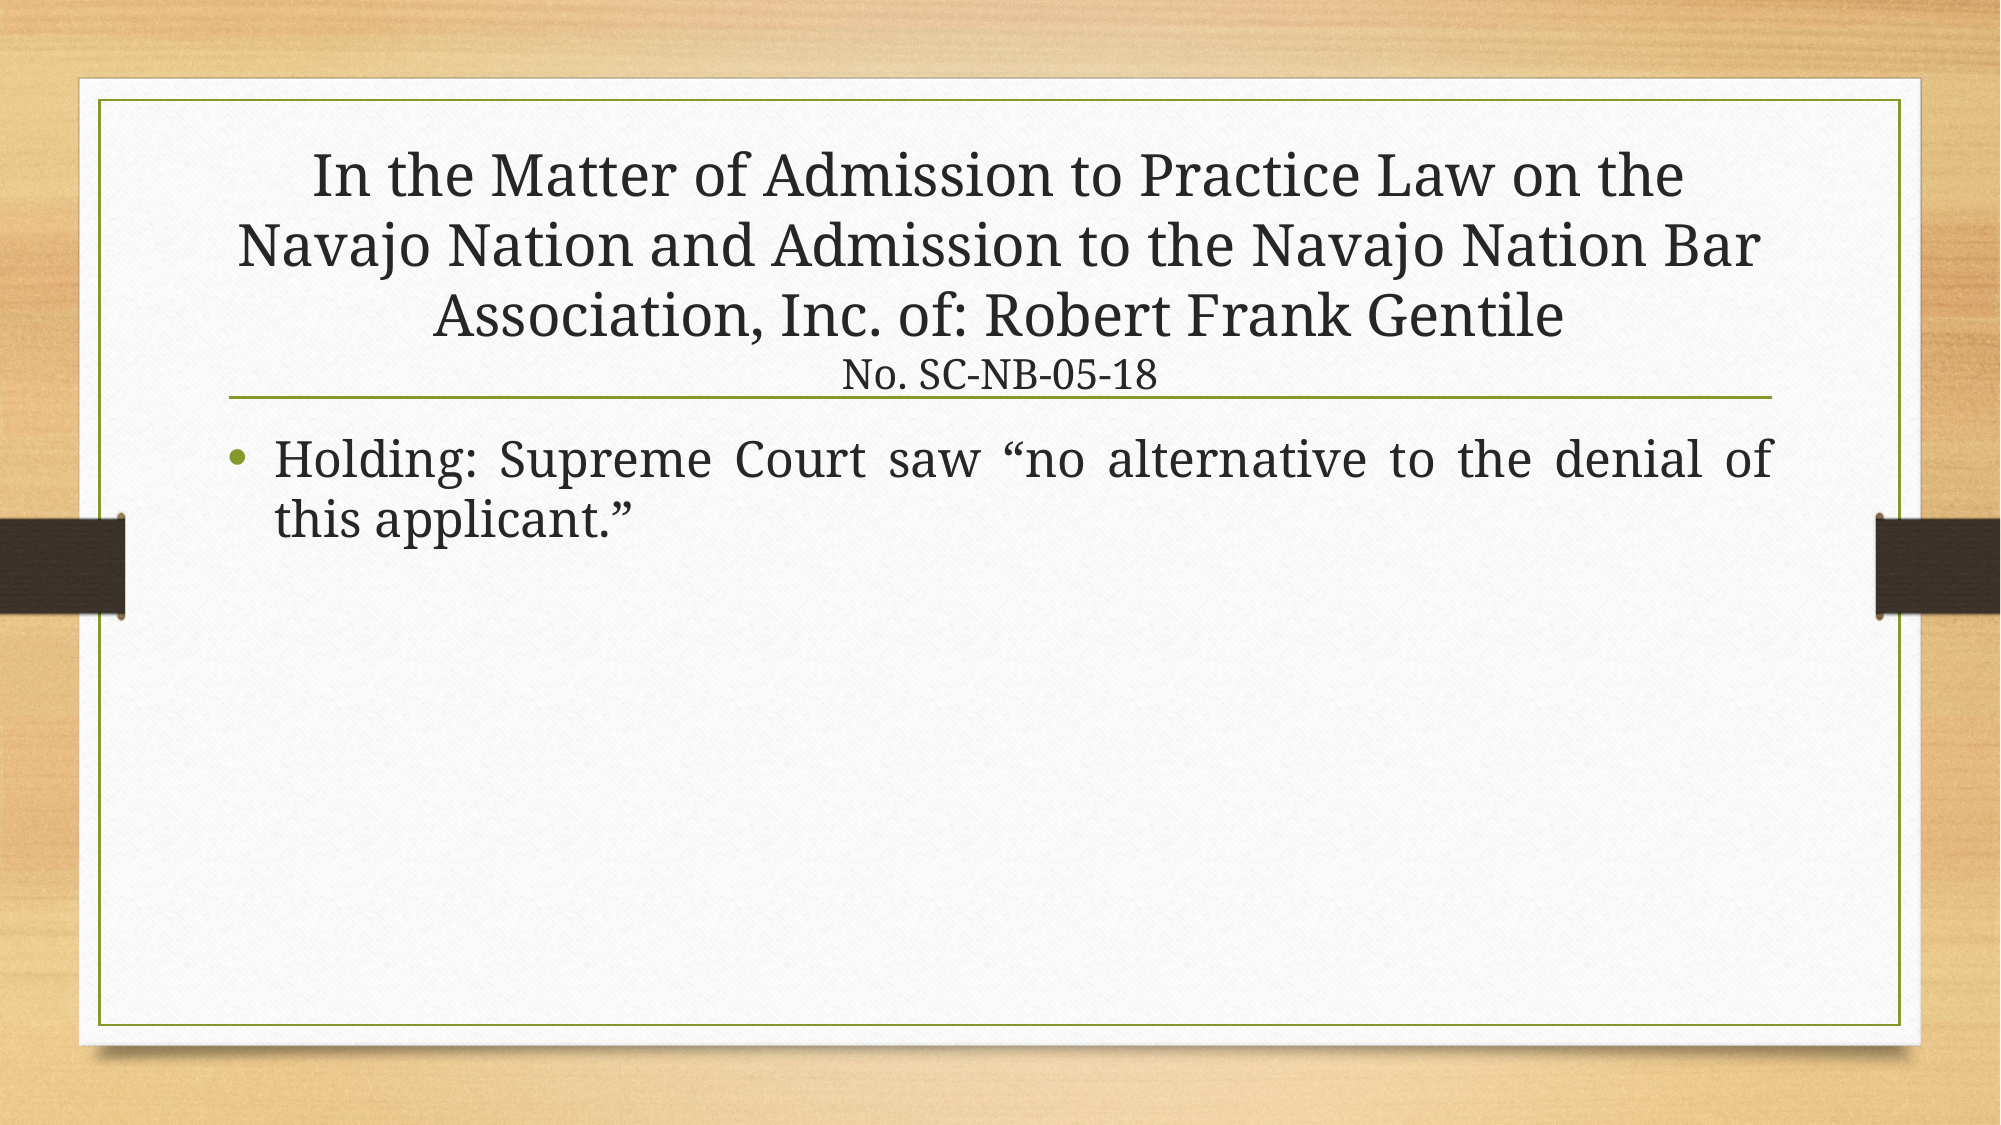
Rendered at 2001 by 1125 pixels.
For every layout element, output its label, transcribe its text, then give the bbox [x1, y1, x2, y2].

list Holding: Supreme Court saw “no alternative to the denial of this applicant.” [212, 419, 1788, 964]
title In the Matter of Admission to Practice Law on the Navajo Nation and Admission to the Navajo Nation Bar Association, Inc. of: Robert Frank Gentile No. SC-NB-05-18 [212, 161, 1788, 375]
picture [0, 0, 2001, 1125]
